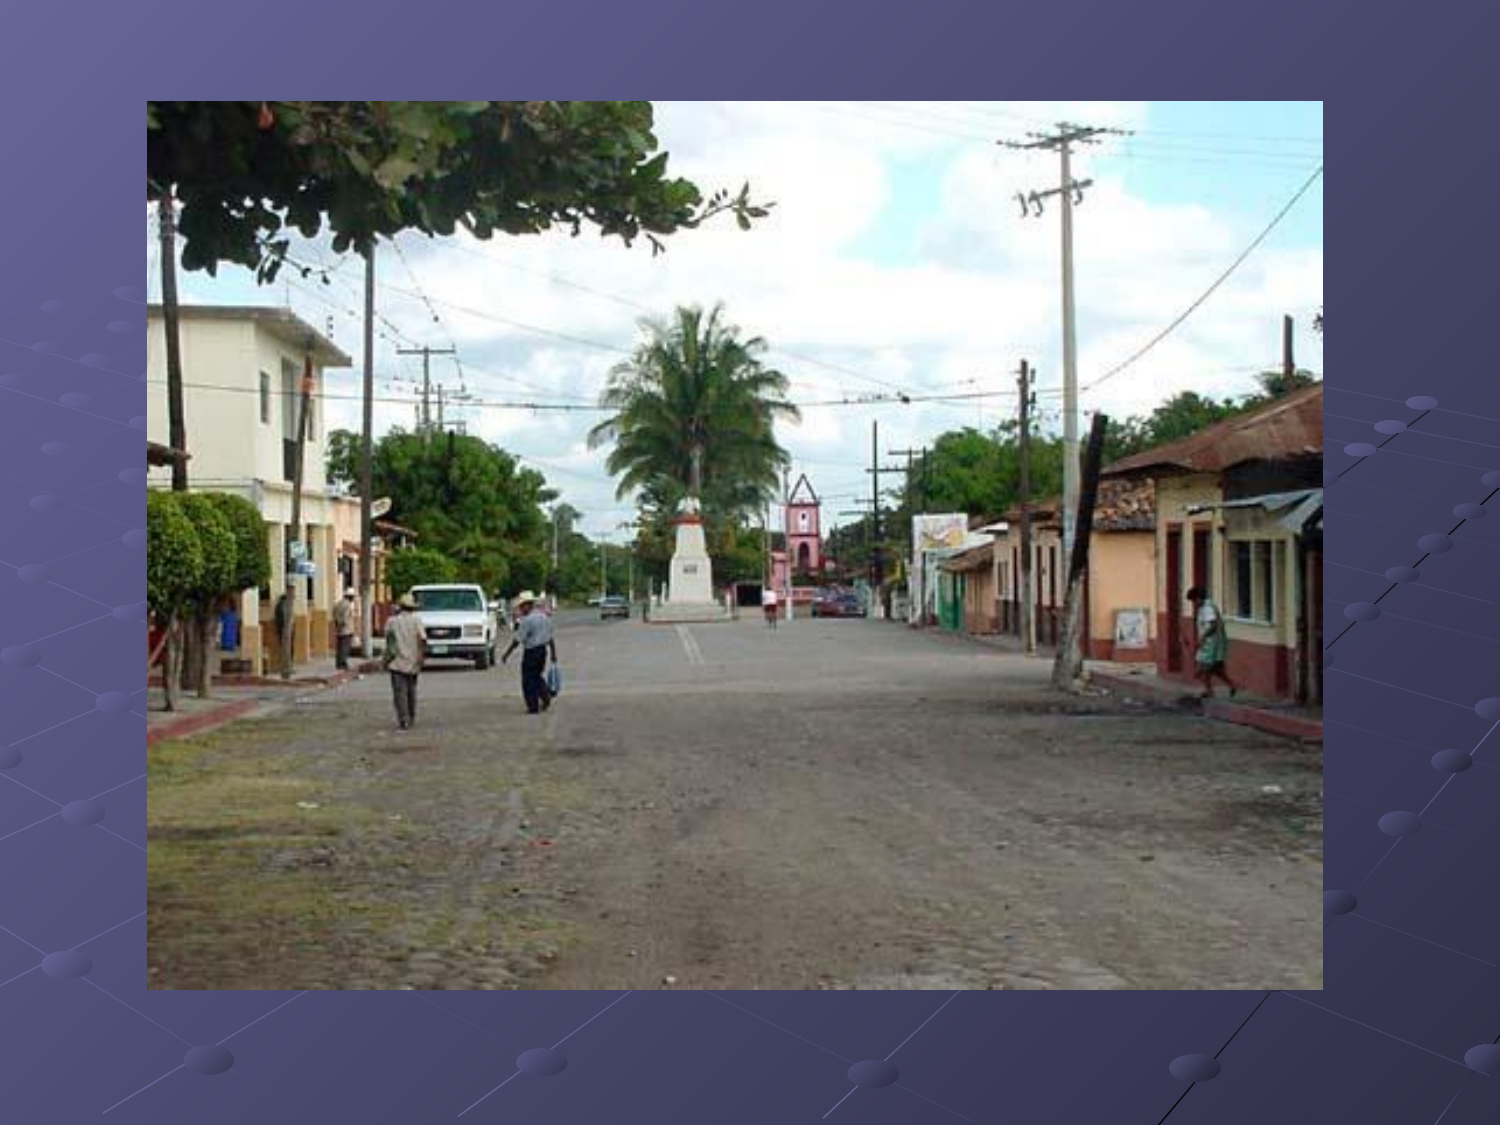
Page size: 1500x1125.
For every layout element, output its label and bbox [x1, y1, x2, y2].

text_box [74, 45, 1425, 233]
picture [147, 101, 1323, 991]
text_box [74, 262, 1425, 1007]
